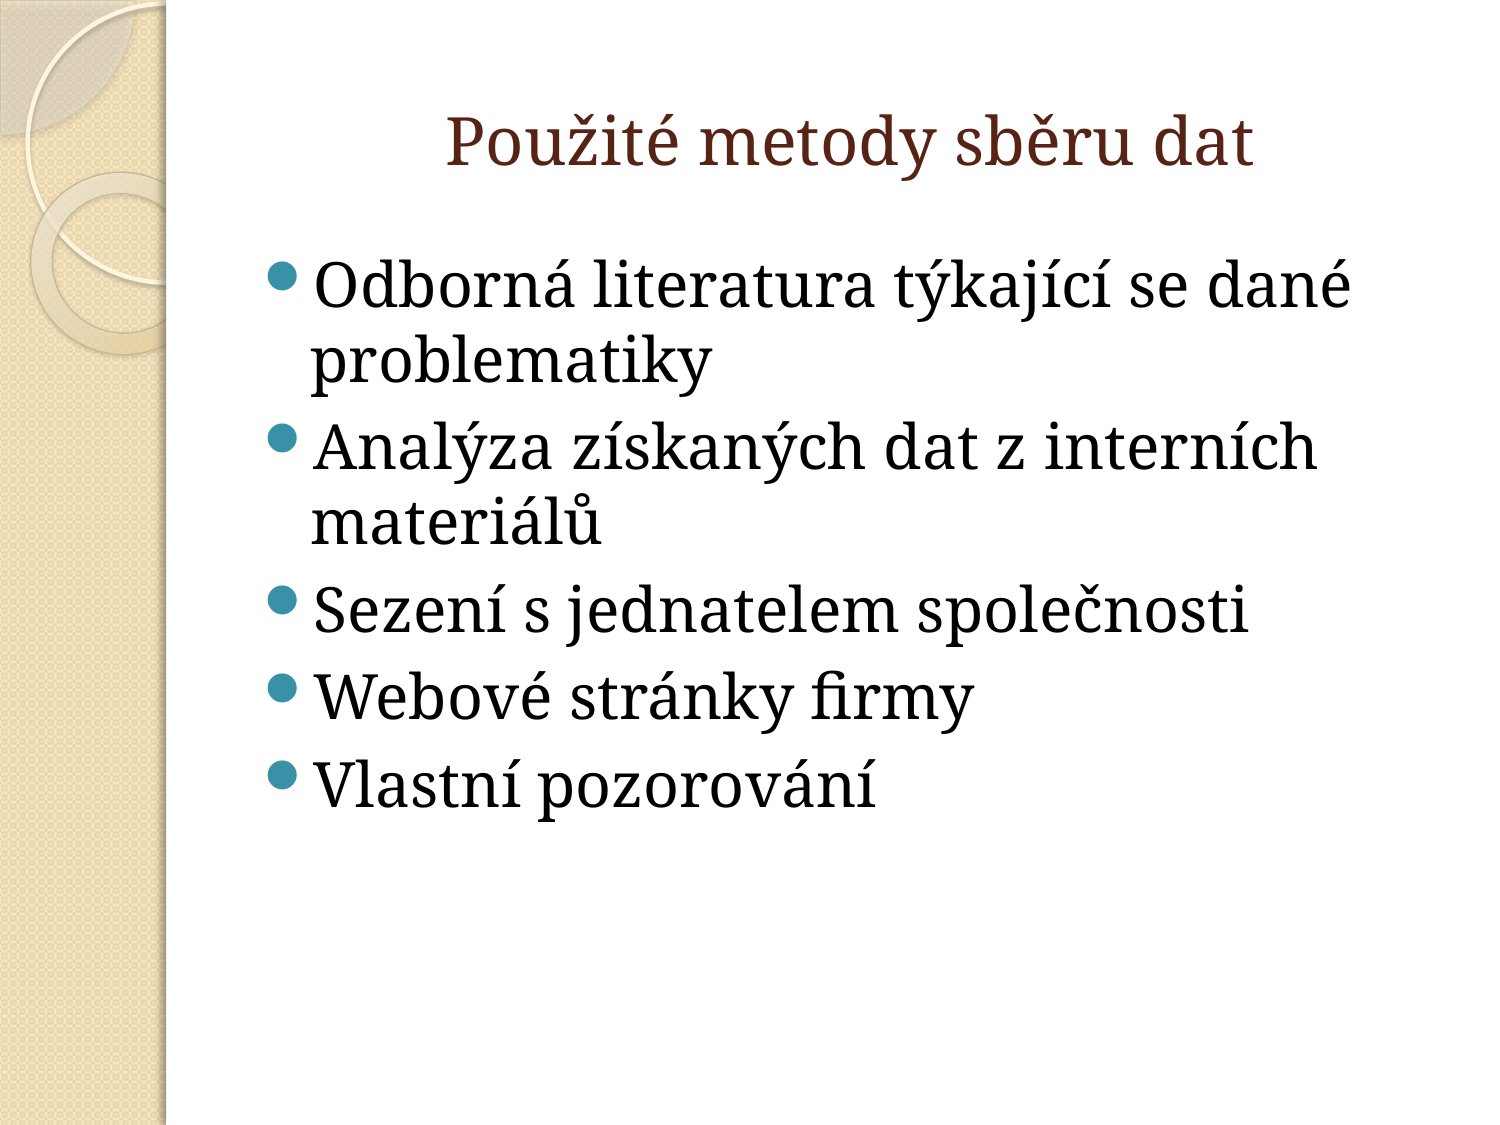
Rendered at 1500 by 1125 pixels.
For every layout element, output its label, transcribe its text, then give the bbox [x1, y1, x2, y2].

list Odborná literatura týkající se dané problematiky Analýza získaných dat z interních materiálů Sezení s jednatelem společnosti Webové stránky firmy Vlastní pozorování [235, 237, 1466, 1025]
title Použité metody sběru dat [235, 45, 1466, 233]
